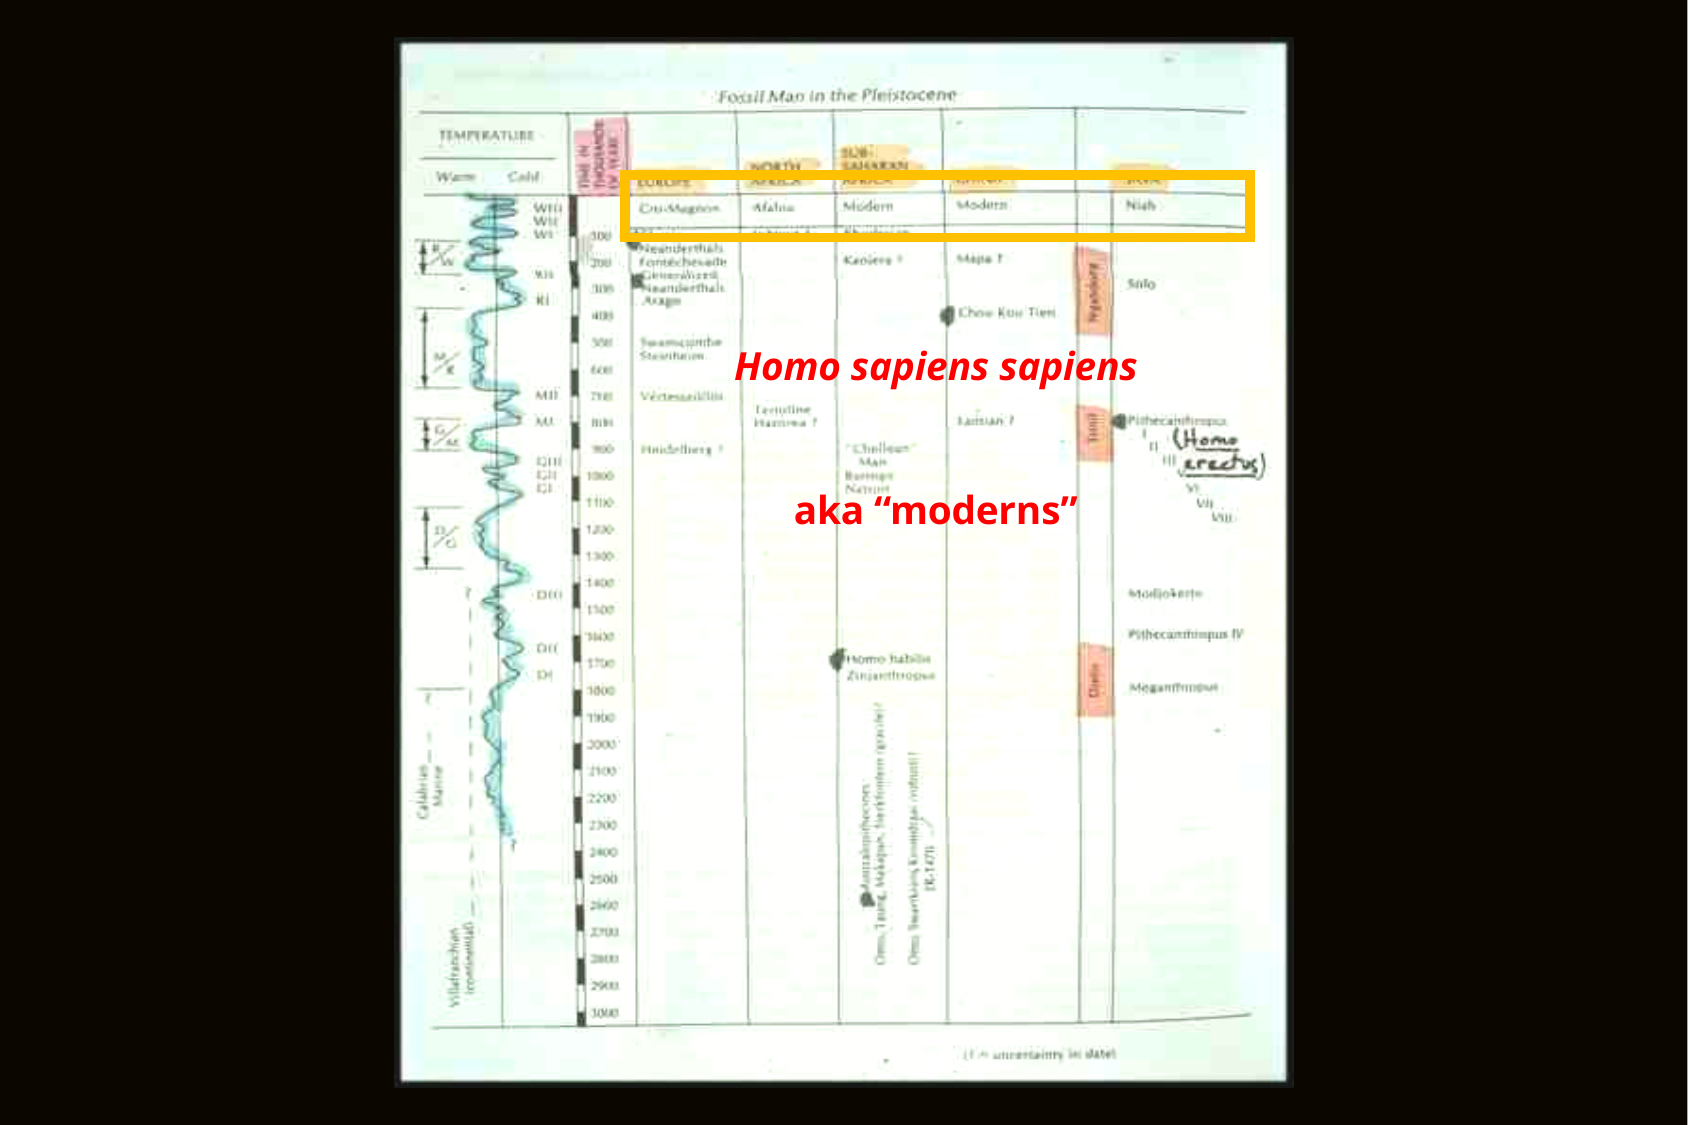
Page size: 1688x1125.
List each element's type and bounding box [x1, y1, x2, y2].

picture [393, 37, 1294, 1088]
